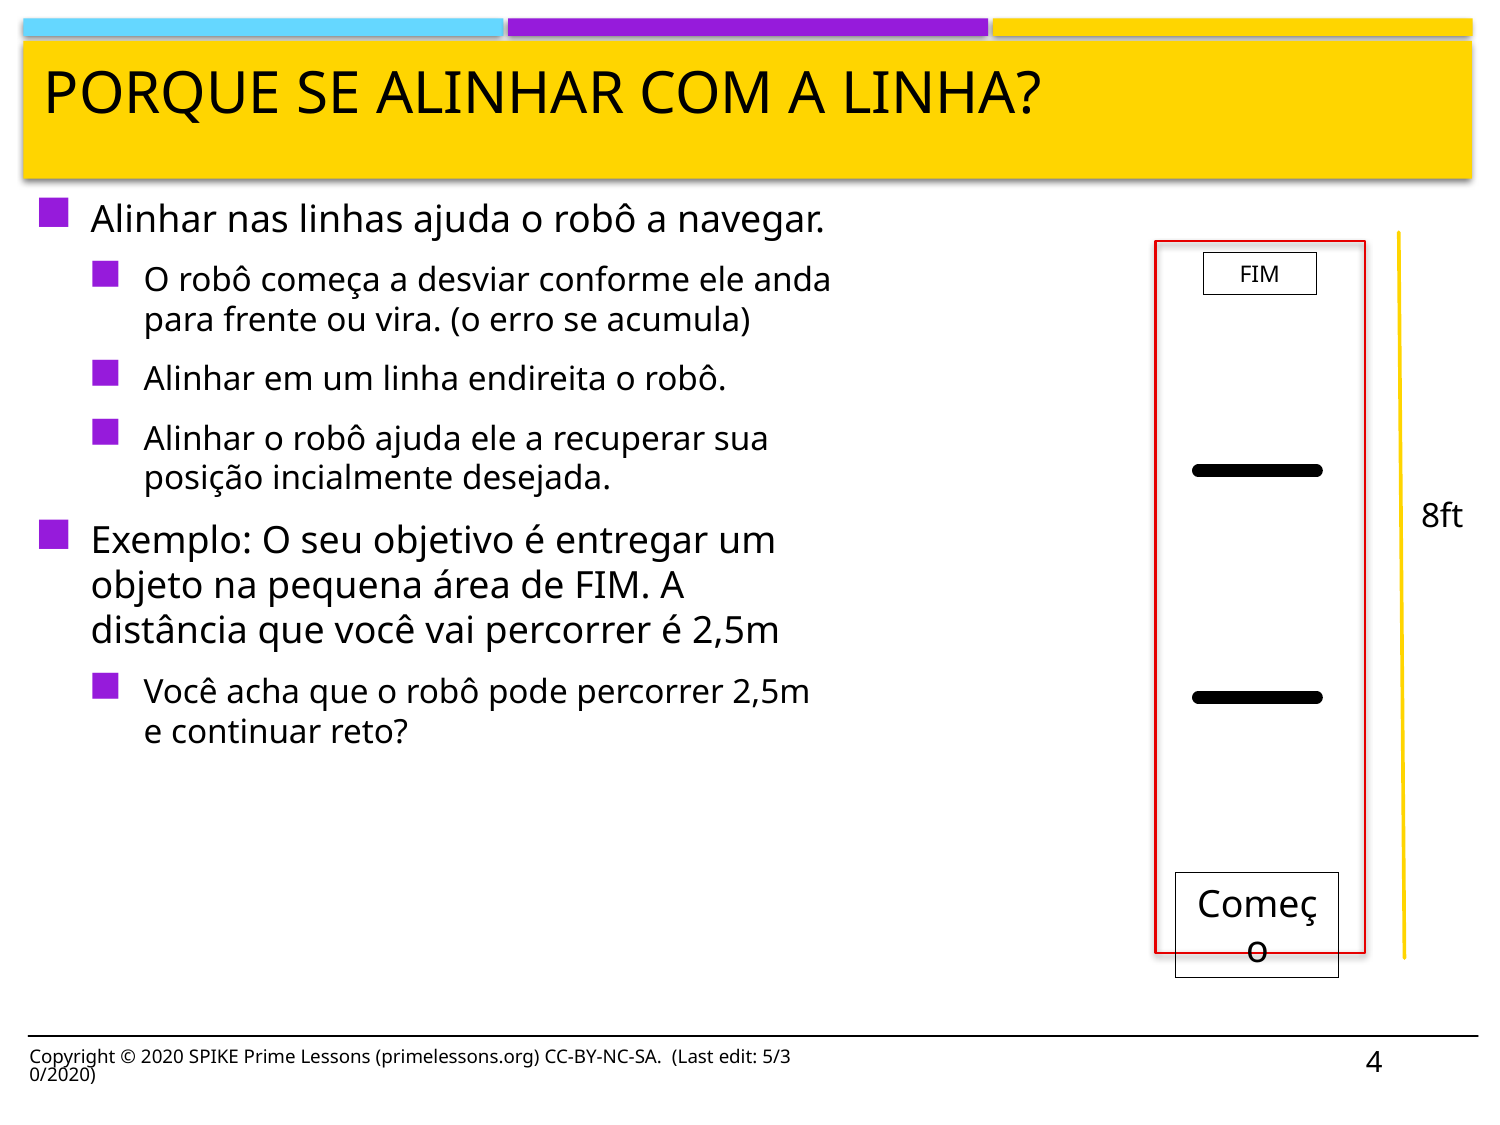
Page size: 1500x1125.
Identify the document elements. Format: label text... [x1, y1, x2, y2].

footer Copyright © 2020 SPIKE Prime Lessons (primelessons.org) CC-BY-NC-SA. (Last edit: 5/30/2020) [14, 1036, 814, 1097]
text_box Começo [1175, 872, 1339, 978]
text_box 8ft [1412, 486, 1481, 542]
text_box [1154, 240, 1366, 954]
slide_number 4 [1351, 1036, 1478, 1097]
list Alinhar nas linhas ajuda o robô a navegar. O robô começa a desviar conforme ele anda para frente ou vira. (o erro se acumula) Alinhar em um linha endireita o robô. Alinhar o robô ajuda ele a recuperar sua posição incialmente desejada. Exemplo: O seu objetivo é entregar um objeto na pequena área de FIM. A distância que você vai percorrer é 2,5m Você acha que o robô pode percorrer 2,5m e continuar reto? [25, 187, 849, 1021]
title Porque se alinhar com a linha? [28, 48, 1464, 172]
text_box FIM [1203, 252, 1317, 295]
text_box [1398, 231, 1405, 959]
